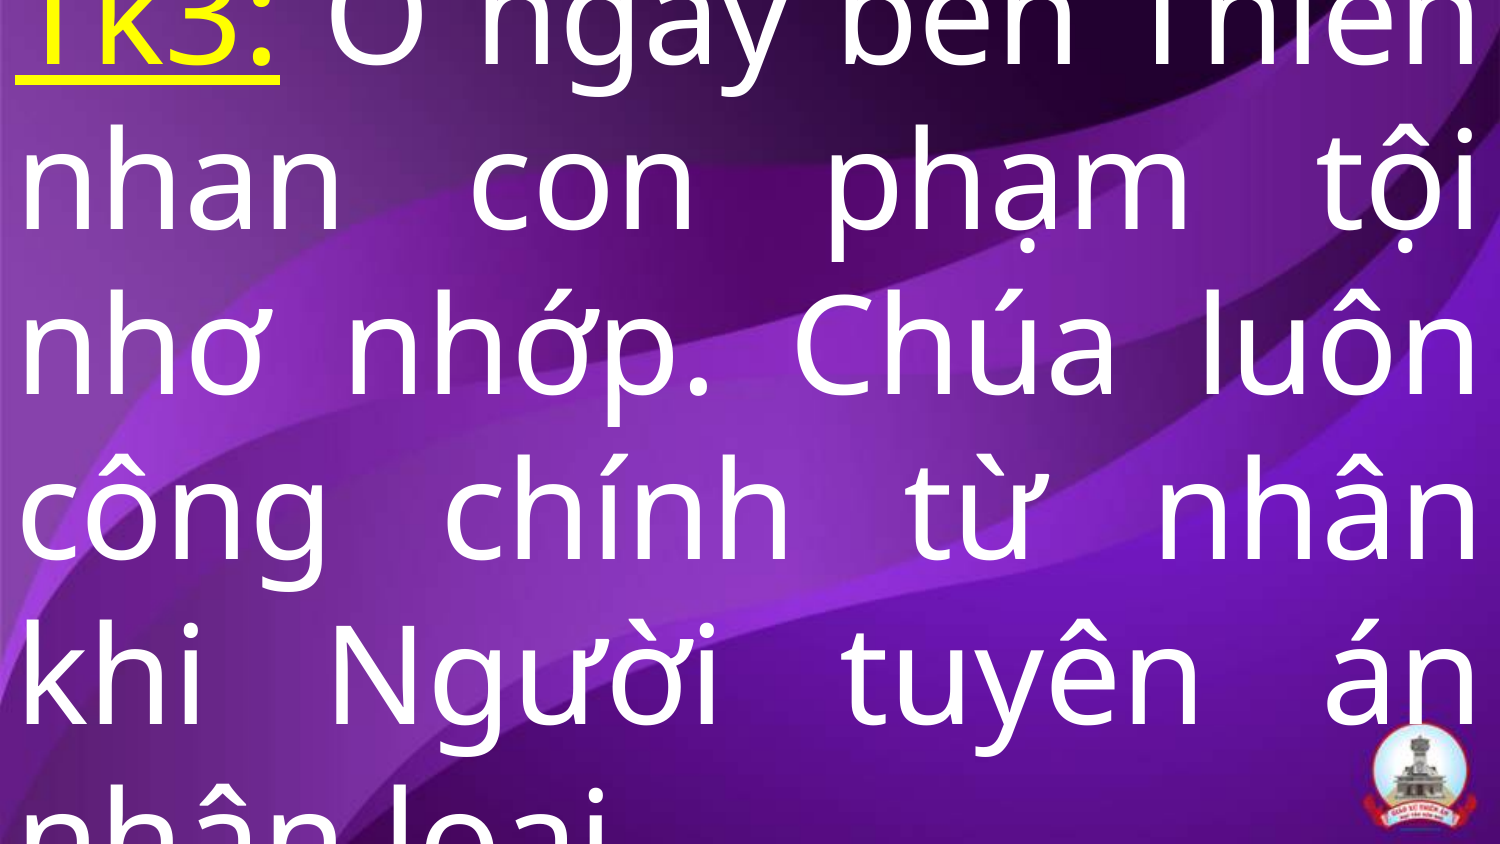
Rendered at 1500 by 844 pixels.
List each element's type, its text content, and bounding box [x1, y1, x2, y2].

title Tk3: Ở ngay bên Thiên nhan con phạm tội nhơ nhớp. Chúa luôn công chính từ nhân khi Người tuyên án nhân loại. [0, 0, 1500, 844]
